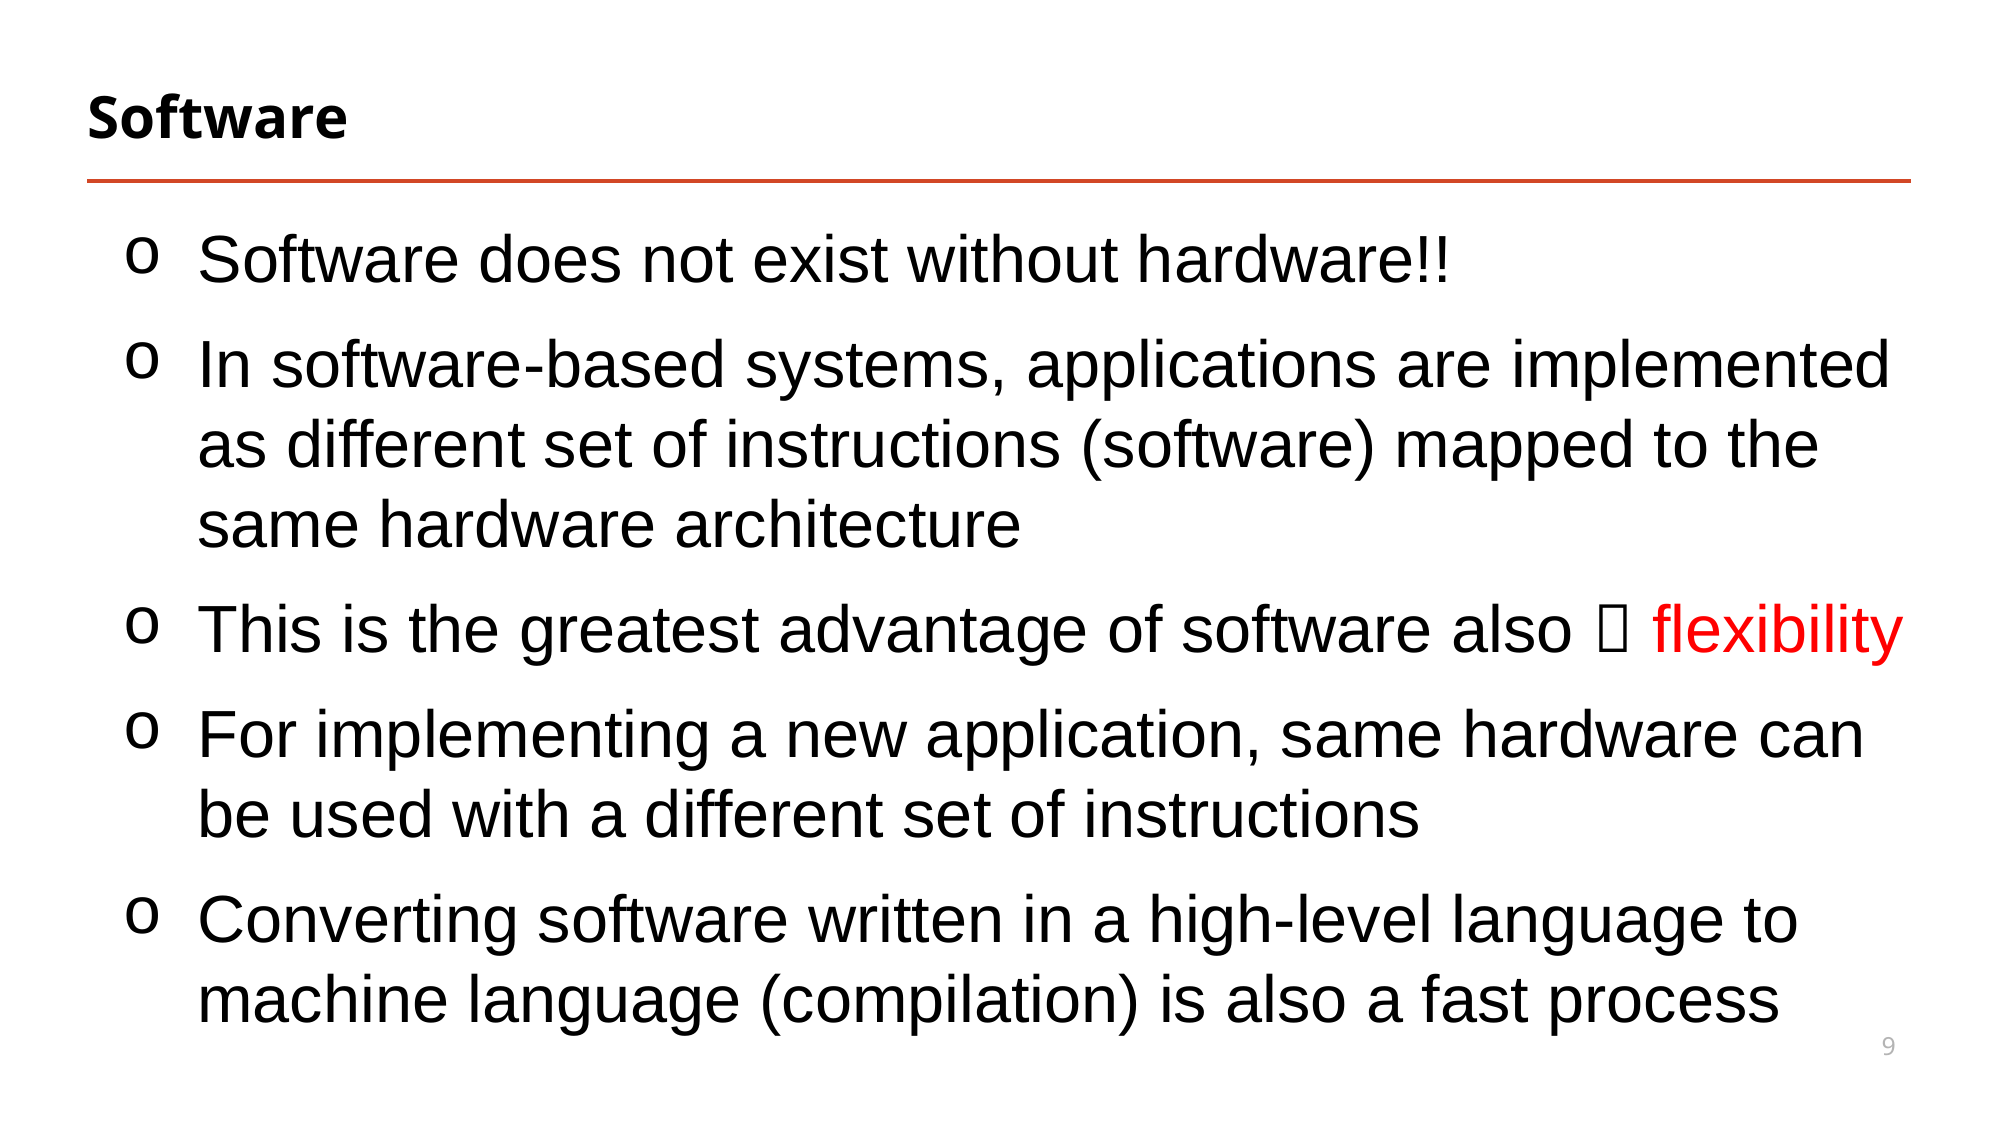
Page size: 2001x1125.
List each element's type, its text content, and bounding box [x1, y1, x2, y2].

title Software [72, 67, 1574, 173]
slide_number 9 [1373, 1044, 1911, 1078]
text_box Software does not exist without hardware!! In software-based systems, applications are implemented as different set of instructions (software) mapped to the same hardware architecture This is the greatest advantage of software also  flexibility For implementing a new application, same hardware can be used with a different set of instructions Converting software written in a high-level language to machine language (compilation) is also a fast process [107, 208, 1966, 1044]
